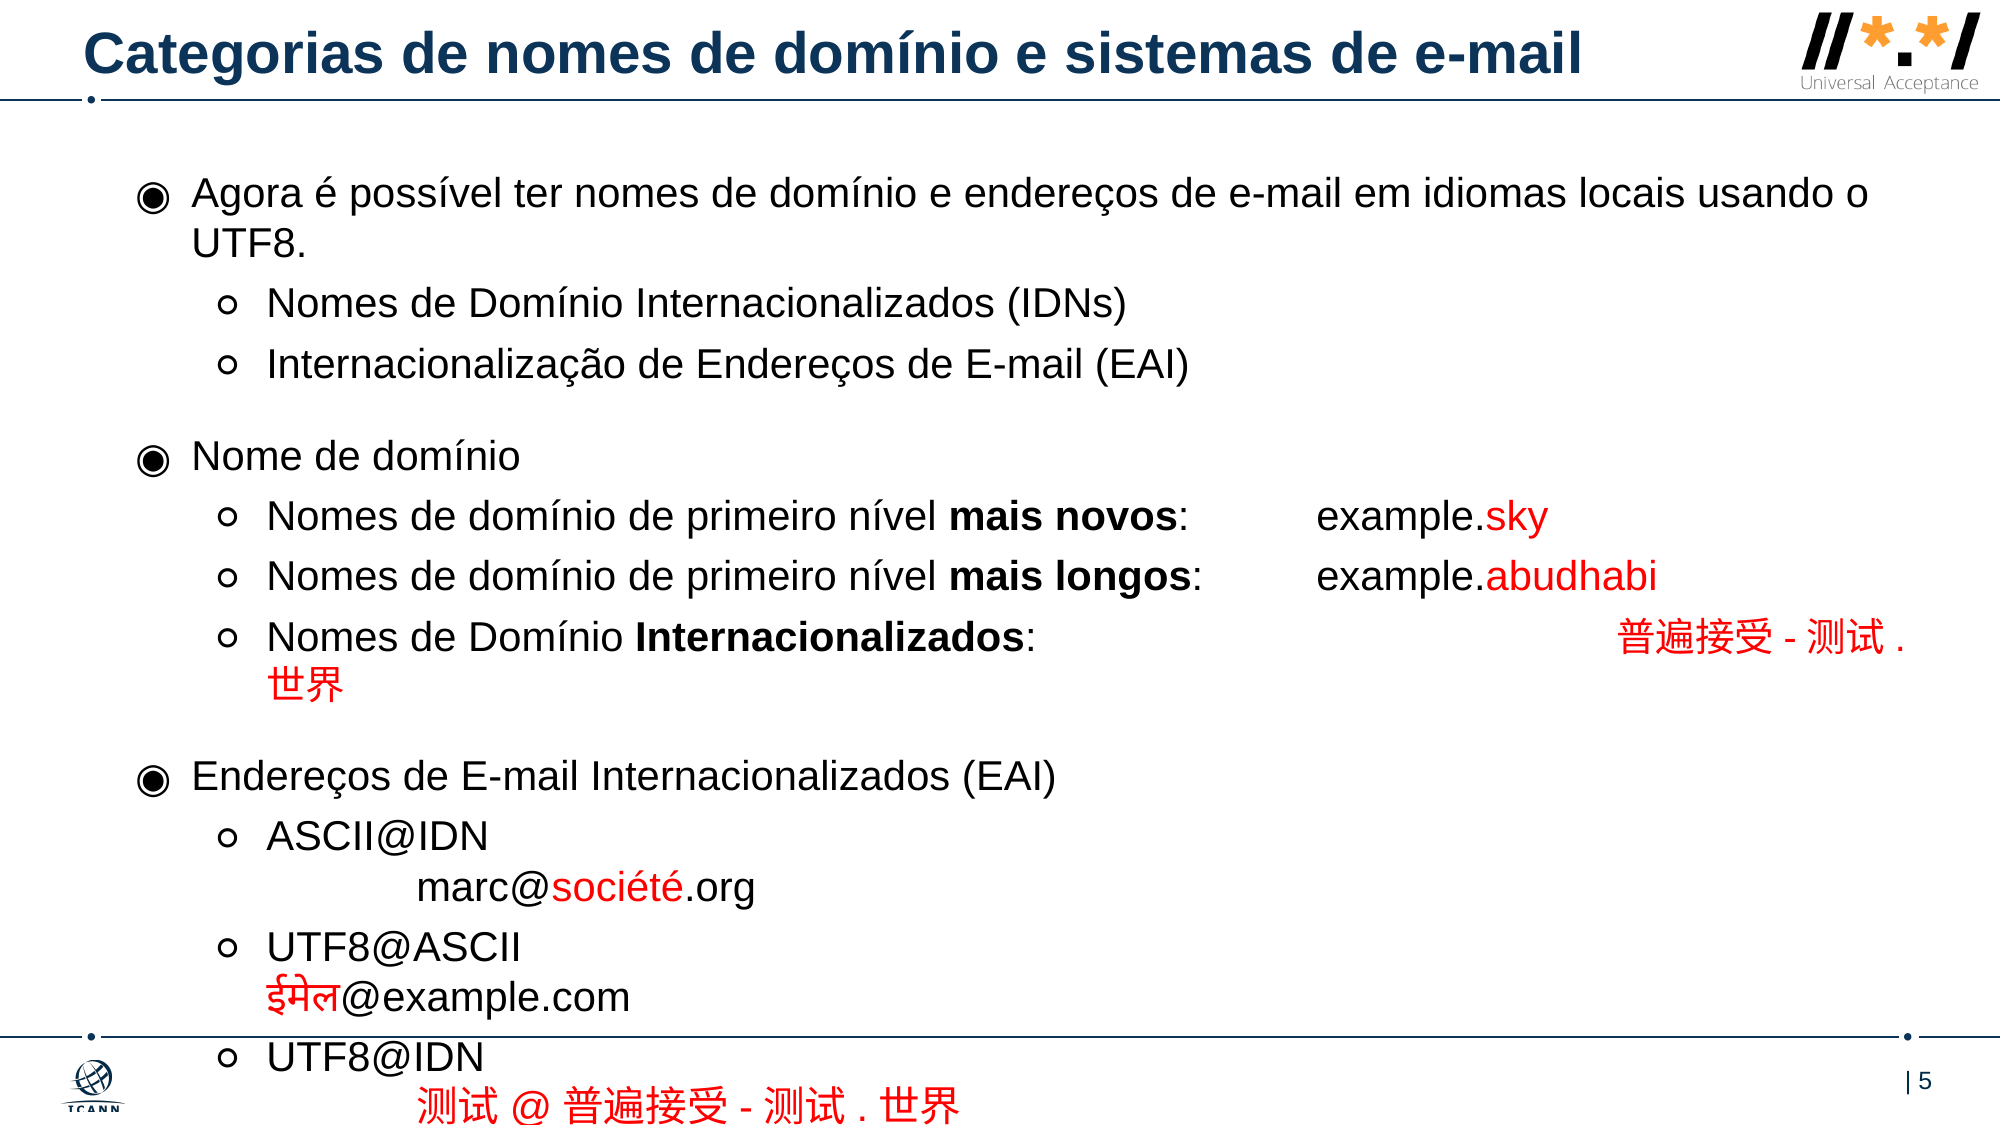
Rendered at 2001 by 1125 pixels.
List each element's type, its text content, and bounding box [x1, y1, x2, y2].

picture [60, 1060, 125, 1112]
picture [1788, 5, 1993, 99]
list Agora é possível ter nomes de domínio e endereços de e-mail em idiomas locais usando o UTF8. Nomes de Domínio Internacionalizados (IDNs) Internacionalização de Endereços de E-mail (EAI) Nome de domínio Nomes de domínio de primeiro nível mais novos: example.sky Nomes de domínio de primeiro nível mais longos: example.abudhabi Nomes de Domínio Internacionalizados: 普遍接受-测试.世界 Endereços de E-mail Internacionalizados (EAI) ASCII@IDN marc@société.org UTF8@ASCII ईमेल@example.com UTF8@IDN 测试@普遍接受-测试.世界 UTF8@IDN; escritas da direita para a esquerda ای-میل@ مثال.موقع [135, 165, 1934, 1050]
title Categorias de nomes de domínio e sistemas de e-mail [68, 7, 1784, 82]
